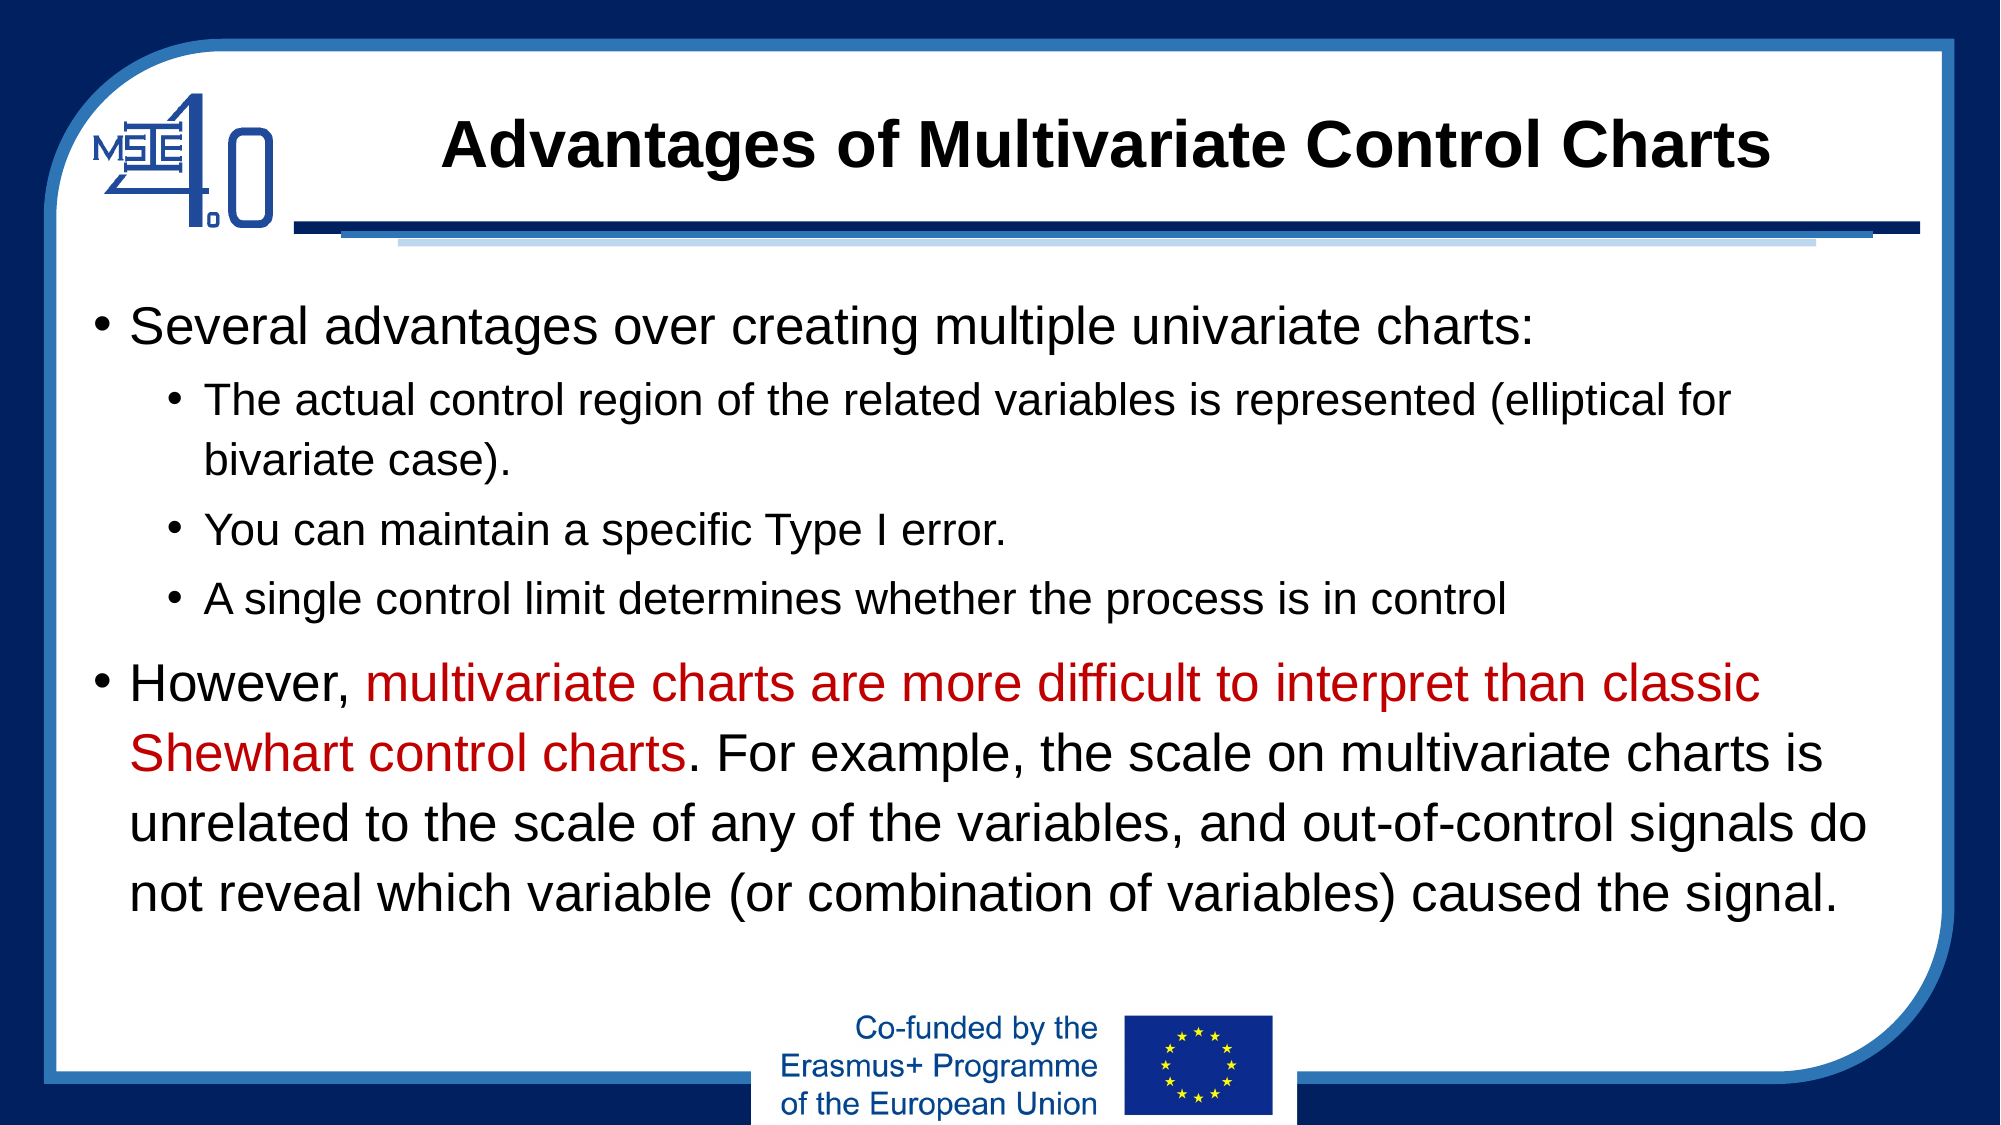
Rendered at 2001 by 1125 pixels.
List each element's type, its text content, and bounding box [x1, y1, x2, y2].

title Advantages of Multivariate Control Charts [294, 73, 1921, 220]
list Several advantages over creating multiple univariate charts: The actual control region of the related variables is represented (elliptical for bivariate case). You can maintain a specific Type I error. A single control limit determines whether the process is in control However, multivariate charts are more difficult to interpret than classic Shewhart control charts. For example, the scale on multivariate charts is unrelated to the scale of any of the variables, and out-of-control signals do not reveal which variable (or combination of variables) caused the signal. [78, 277, 1921, 984]
picture [751, 1003, 1298, 1125]
